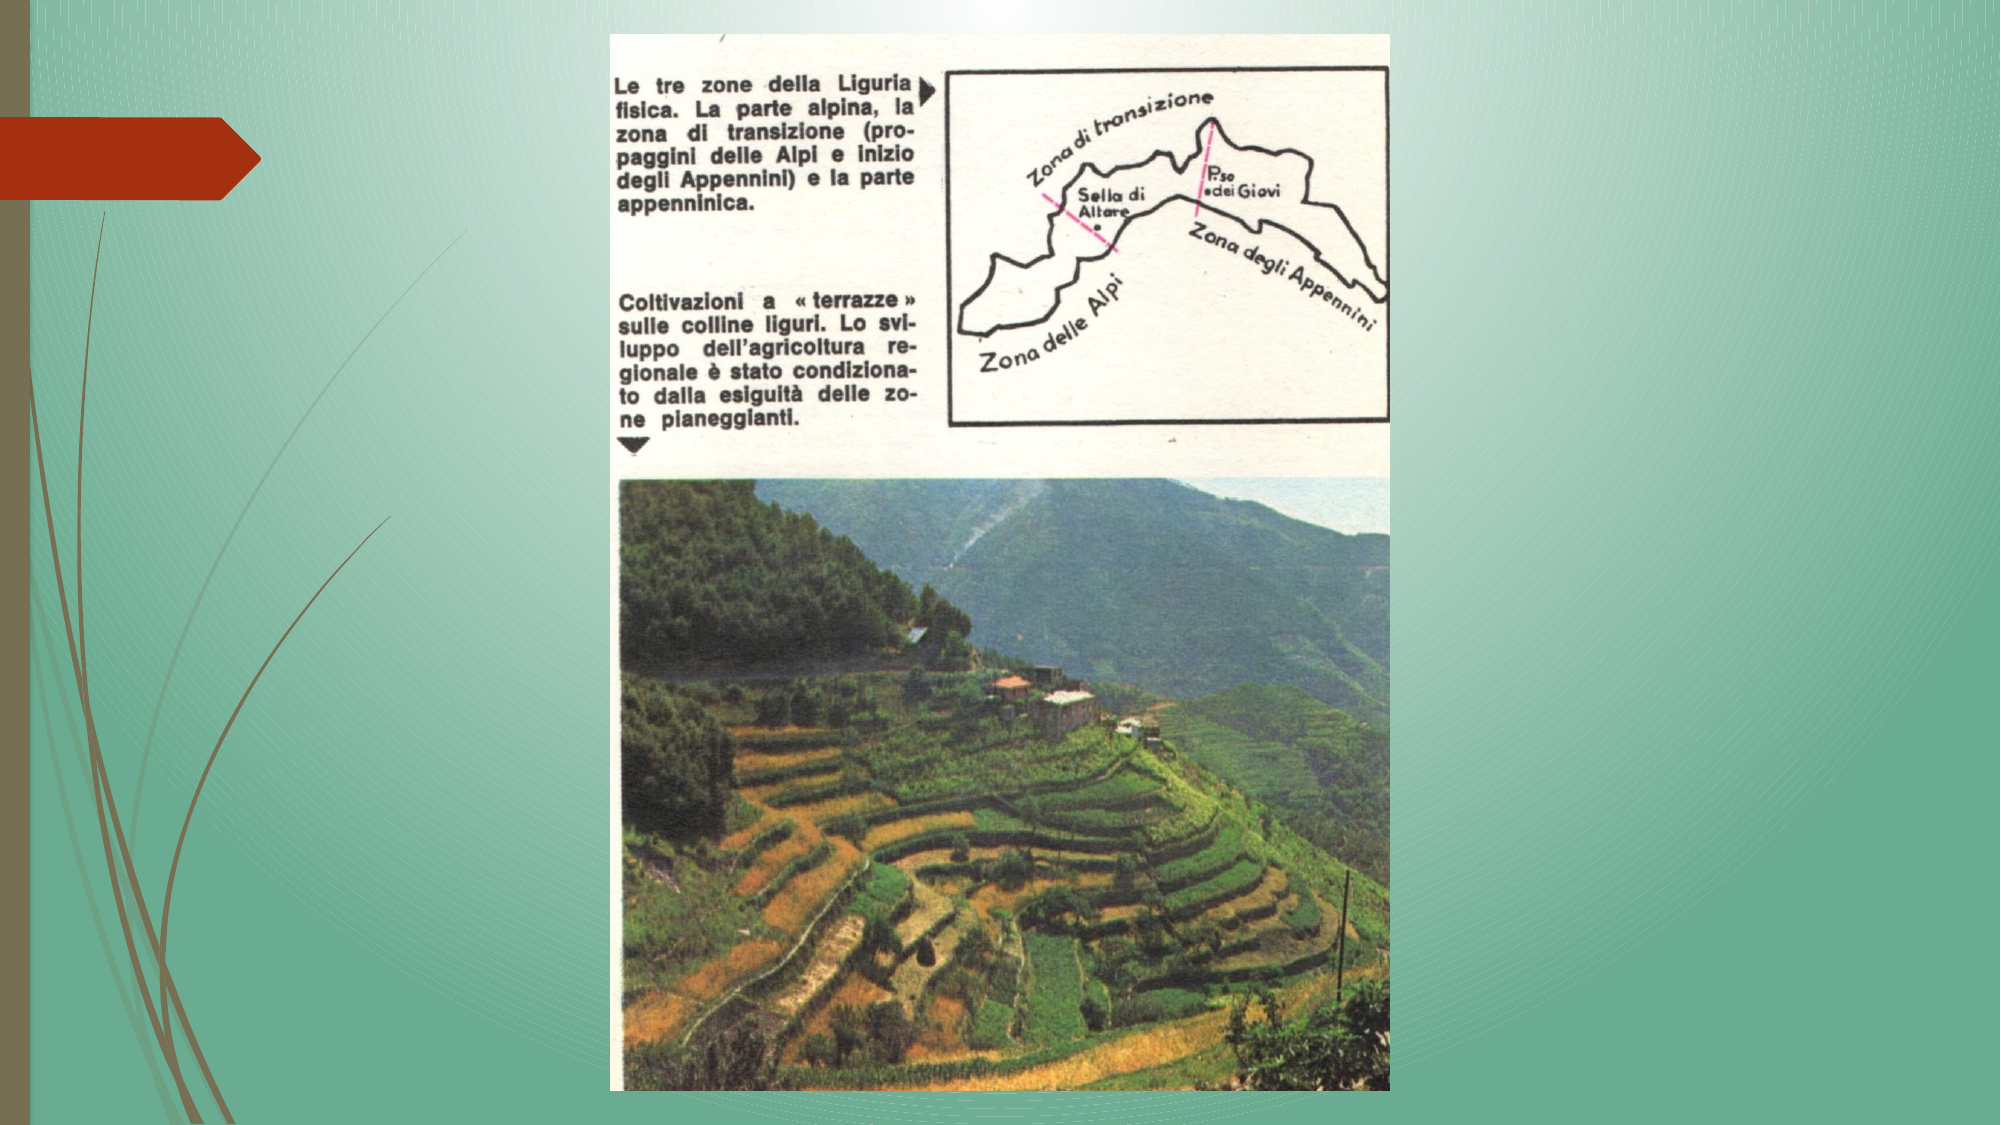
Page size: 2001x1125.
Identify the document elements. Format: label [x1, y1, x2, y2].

picture [610, 33, 1390, 1091]
